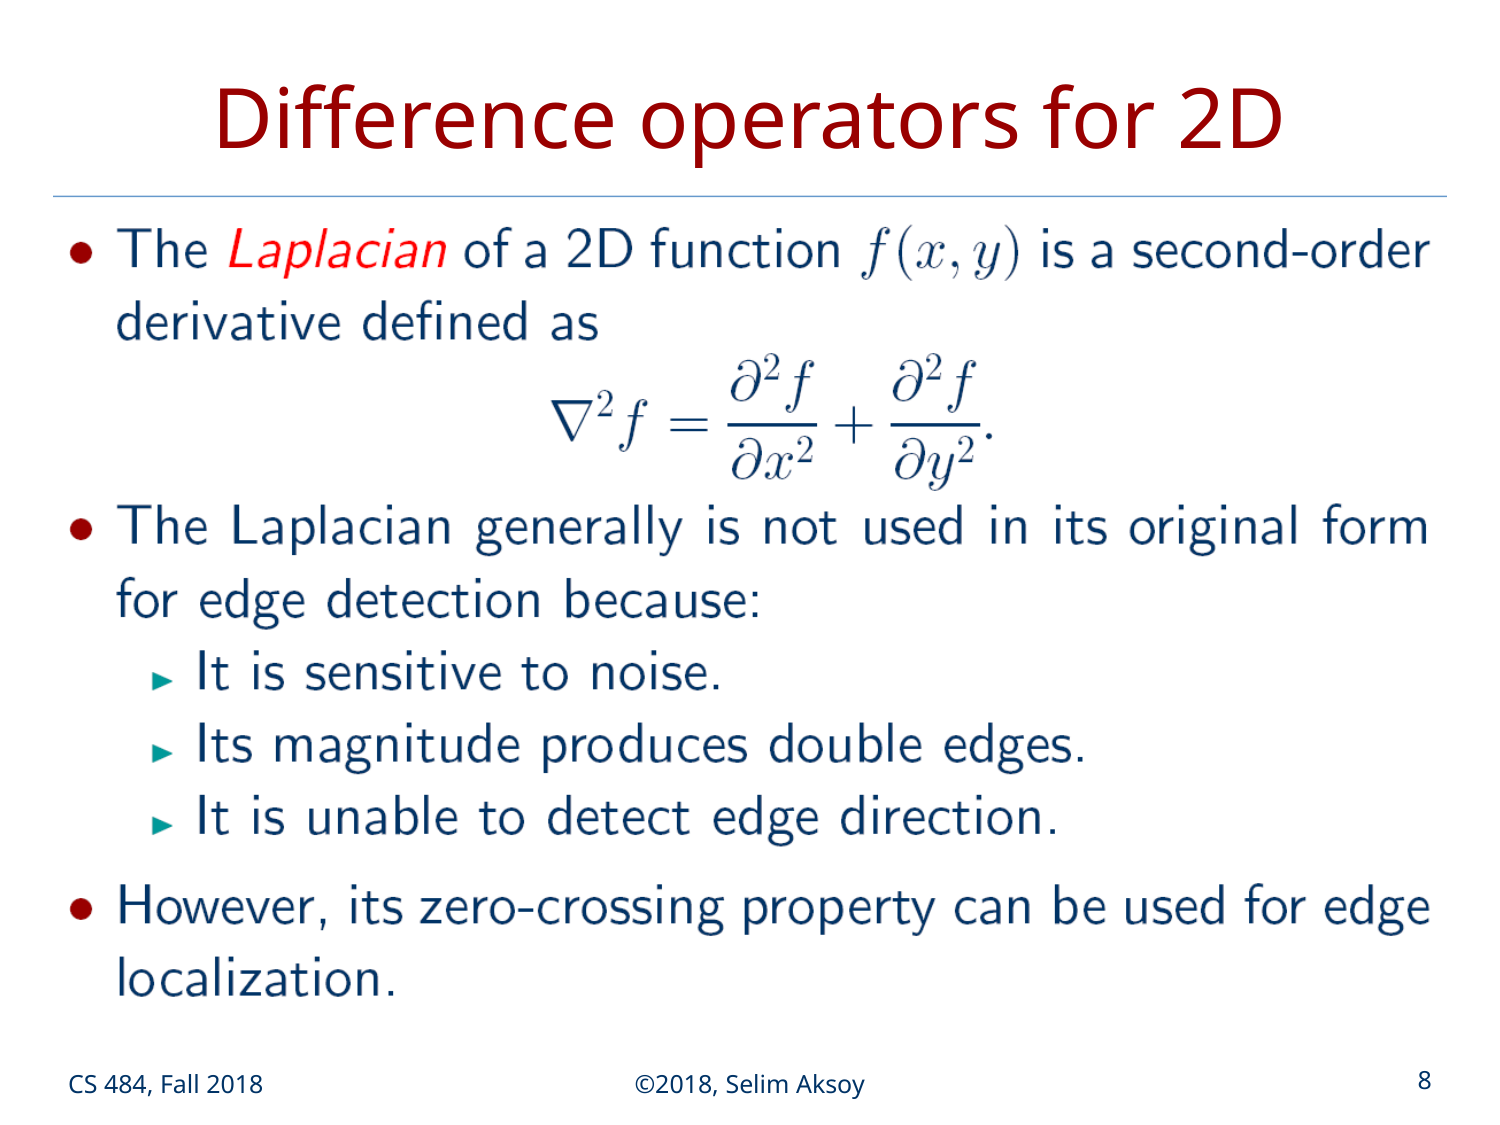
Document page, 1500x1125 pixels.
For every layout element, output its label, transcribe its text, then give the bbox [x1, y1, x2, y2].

title Difference operators for 2D [53, 31, 1447, 173]
picture [60, 219, 1440, 1005]
footer ©2018, Selim Aksoy [511, 1052, 988, 1107]
slide_number 8 [1134, 1052, 1448, 1107]
slide_number CS 484, Fall 2018 [52, 1052, 366, 1107]
